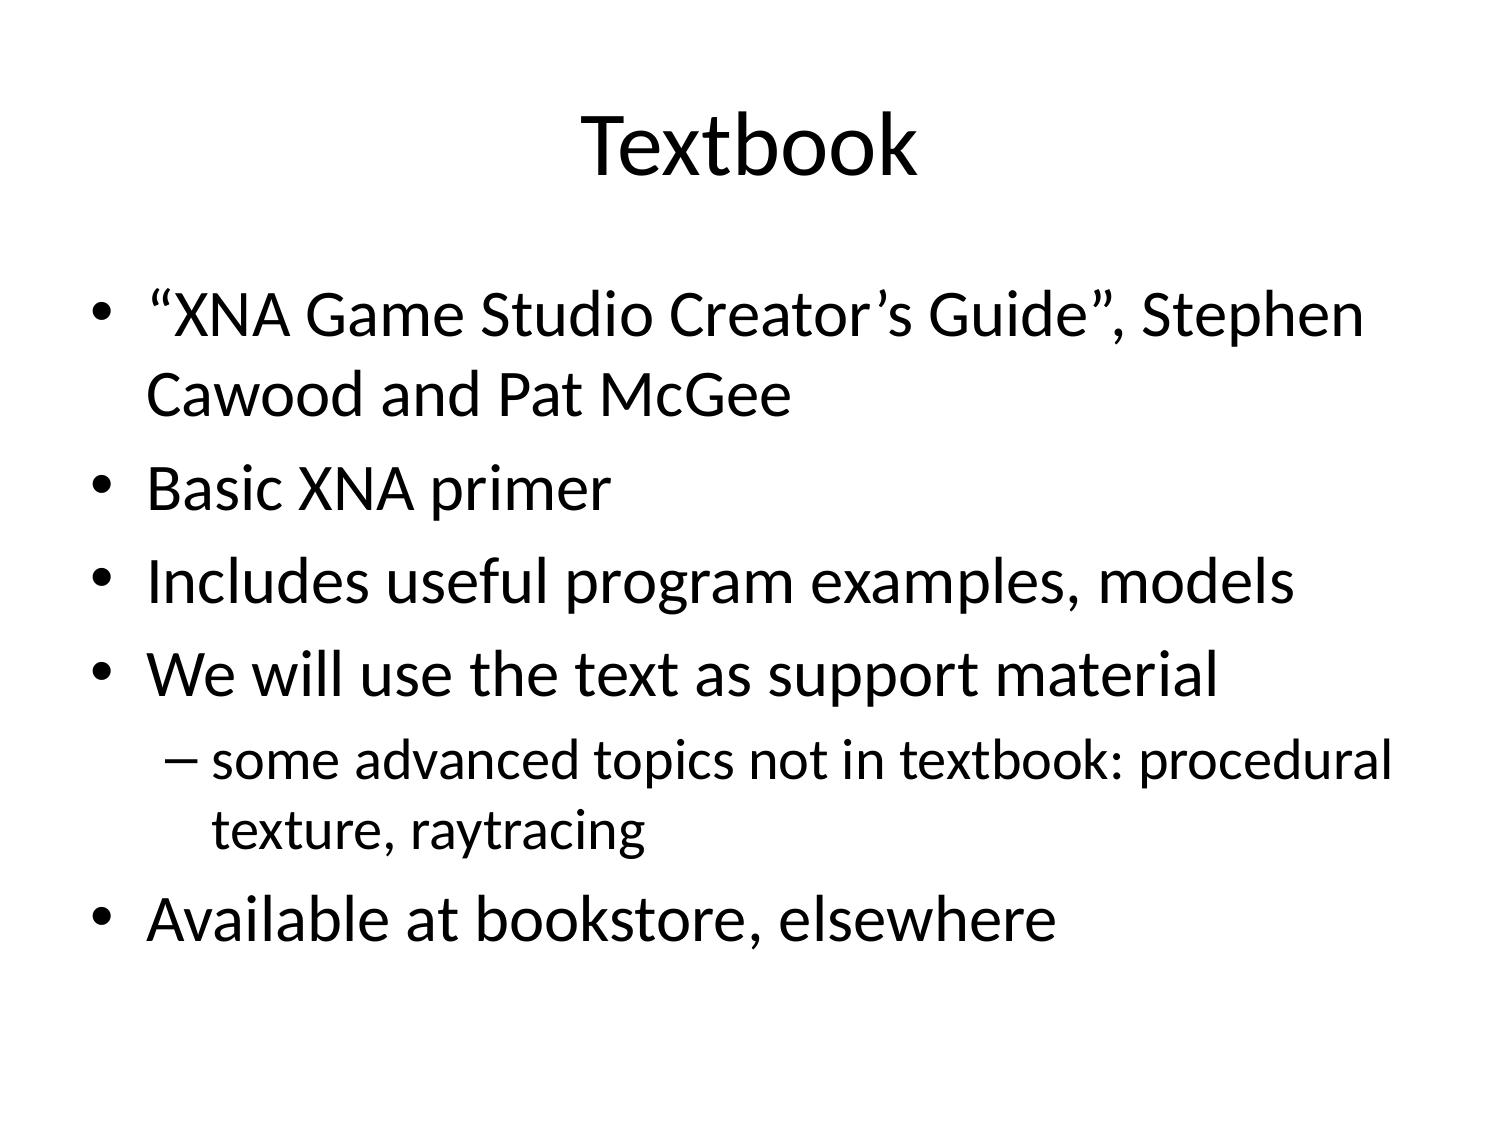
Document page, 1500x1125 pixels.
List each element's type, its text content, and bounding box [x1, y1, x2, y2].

list “XNA Game Studio Creator’s Guide”, Stephen Cawood and Pat McGee Basic XNA primer Includes useful program examples, models We will use the text as support material some advanced topics not in textbook: procedural texture, raytracing Available at bookstore, elsewhere [75, 262, 1425, 1005]
title Textbook [75, 45, 1425, 233]
